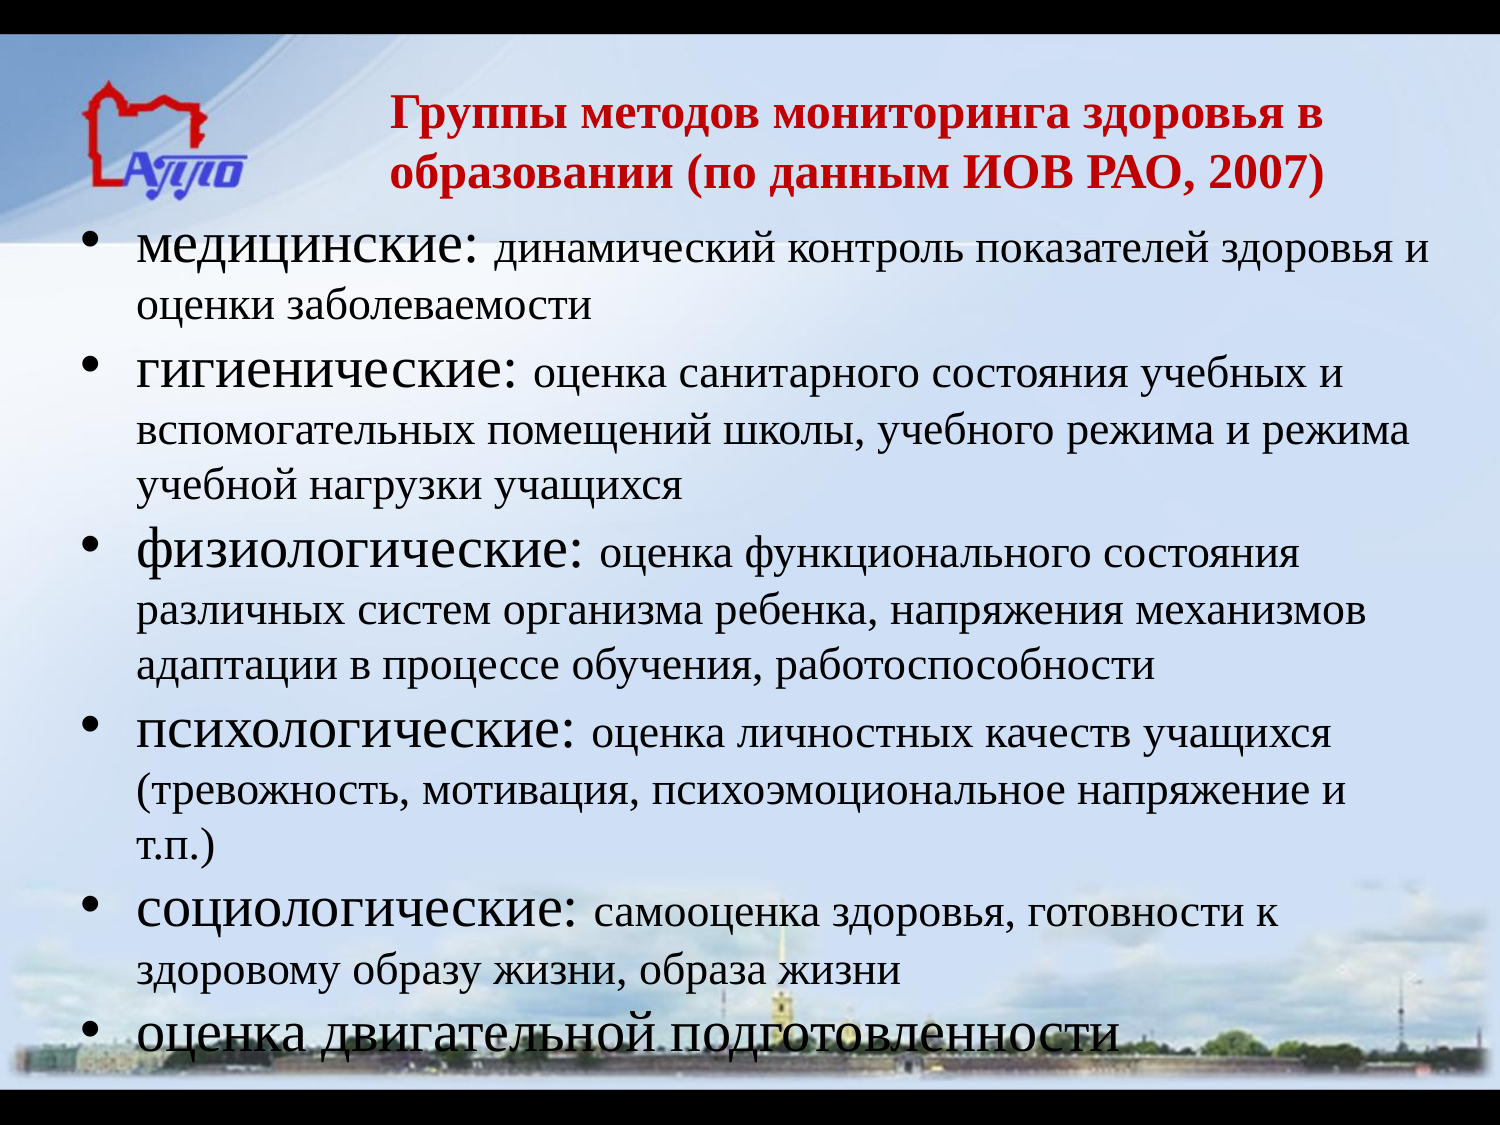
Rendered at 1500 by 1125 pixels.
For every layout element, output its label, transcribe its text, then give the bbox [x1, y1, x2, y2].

list медицинские: динамический контроль показателей здоровья и оценки заболеваемости гигиенические: оценка санитарного состояния учебных и вспомогательных помещений школы, учебного режима и режима учебной нагрузки учащихся физиологические: оценка функционального состояния различных систем организма ребенка, напряжения механизмов адаптации в процессе обучения, работоспособности психологические: оценка личностных качеств учащихся (тревожность, мотивация, психоэмоциональное напряжение и т.п.) социологические: самооценка здоровья, готовности к здоровому образу жизни, образа жизни оценка двигательной подготовленности [64, 196, 1454, 1076]
picture [0, 0, 1500, 1125]
title Группы методов мониторинга здоровья в образовании (по данным ИОВ РАО, 2007) [289, 44, 1426, 196]
